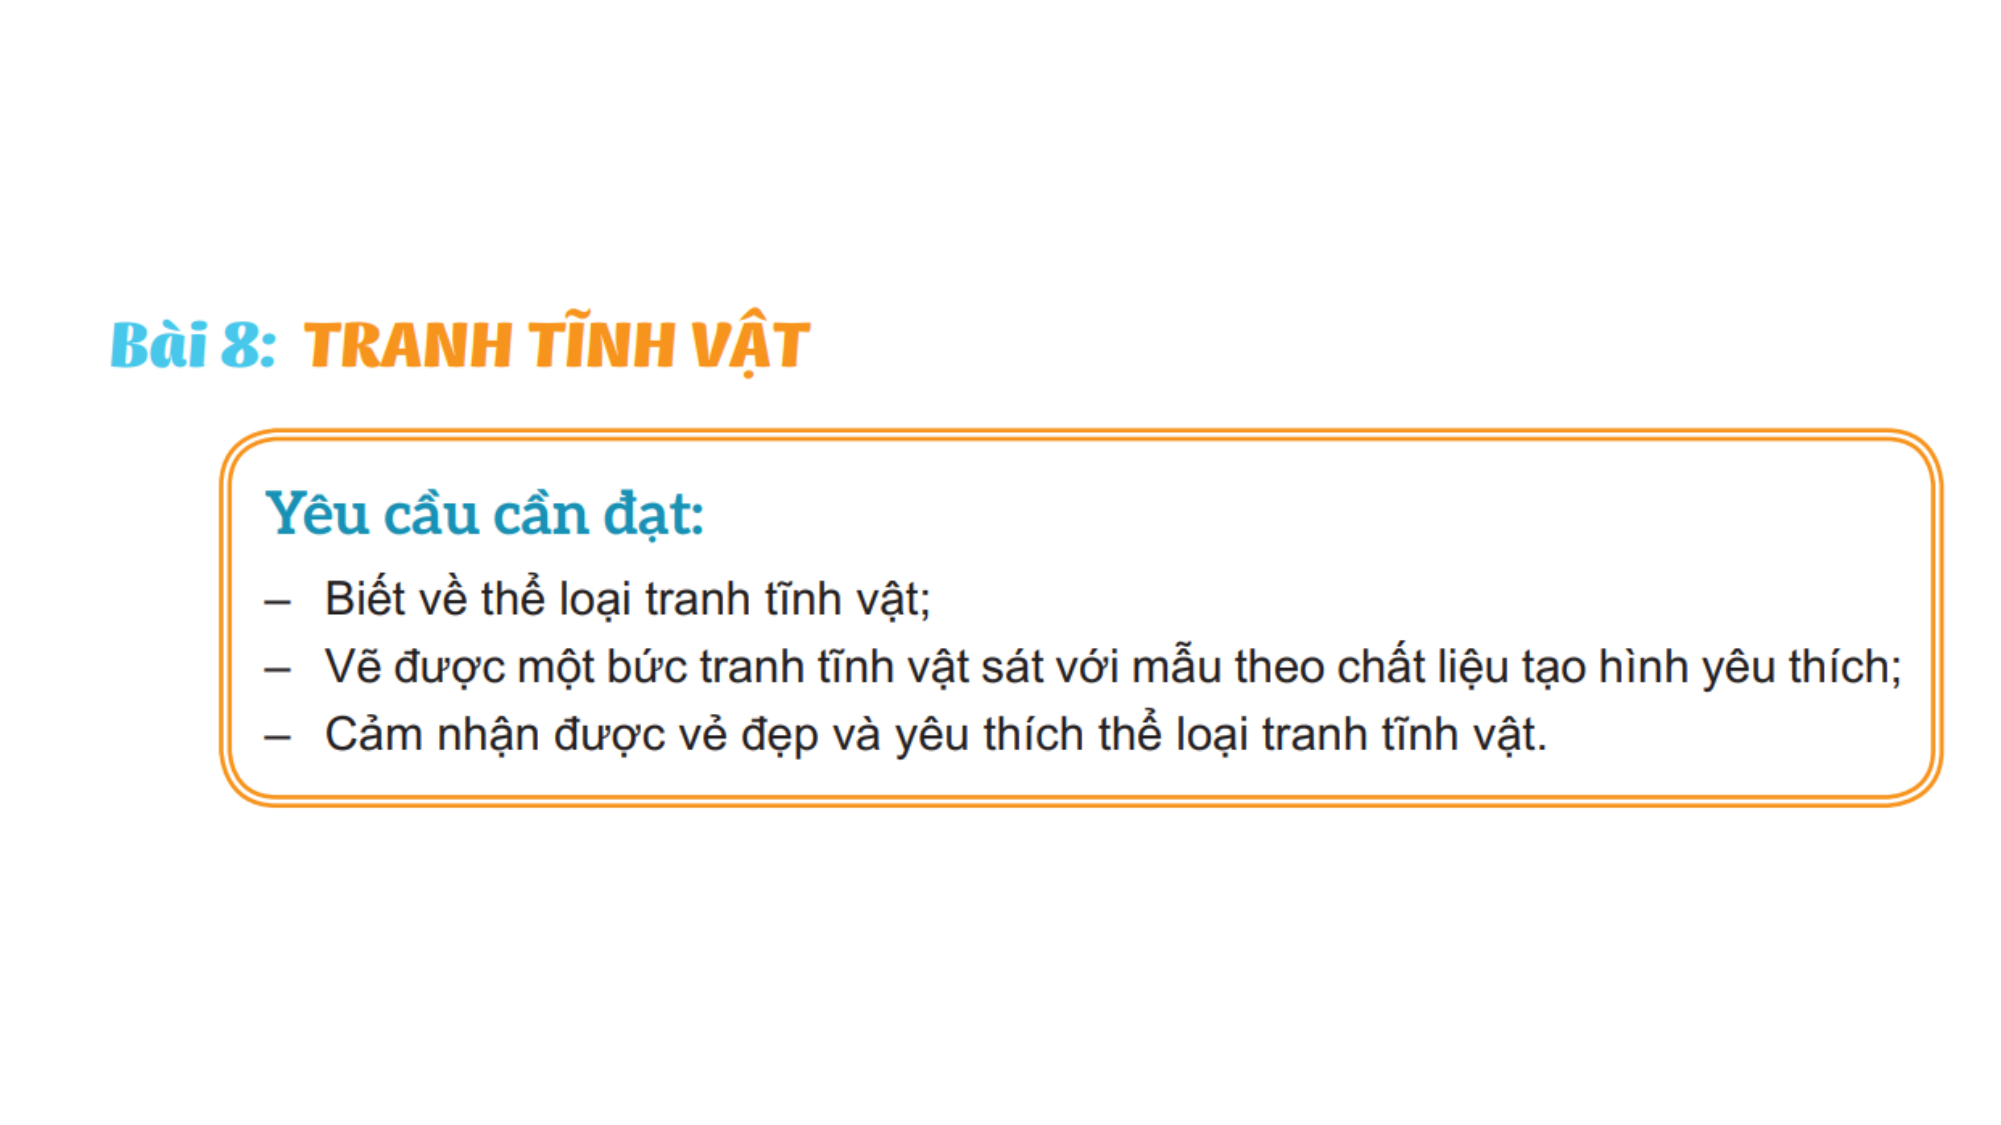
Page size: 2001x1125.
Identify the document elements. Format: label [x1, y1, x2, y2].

picture [79, 283, 1976, 858]
